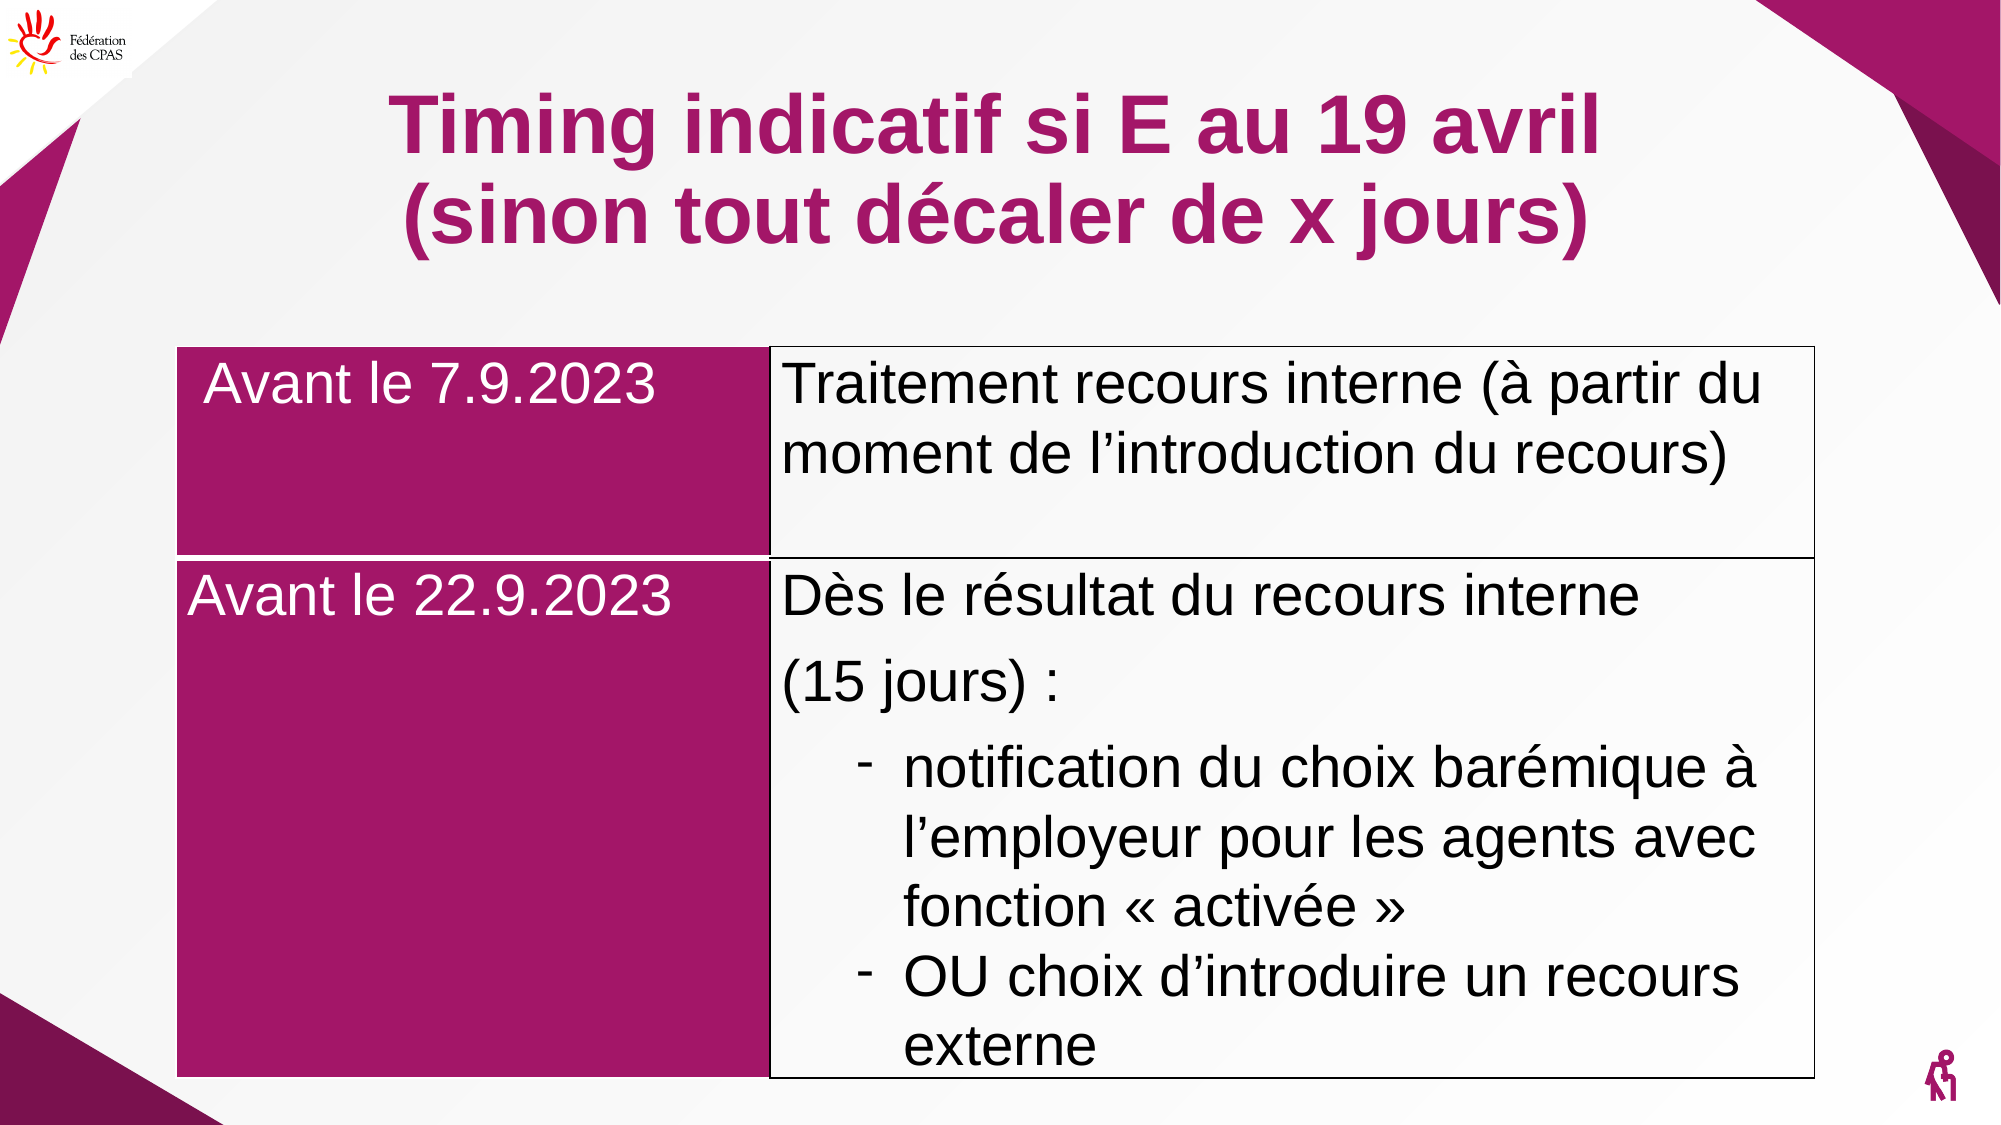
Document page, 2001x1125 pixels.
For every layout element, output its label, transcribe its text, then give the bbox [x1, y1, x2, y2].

table_cell Dès le résultat du recours interne (15 jours) : notification du choix barémique à l’employeur pour les agents avec fonction « activée » OU choix d’introduire un recours externe [771, 559, 1814, 1077]
title Timing indicatif si E au 19 avril (sinon tout décaler de x jours) [151, 63, 1842, 281]
table_header Traitement recours interne (à partir du moment de l’introduction du recours) [771, 347, 1814, 557]
table_cell Avant le 22.9.2023 [177, 561, 769, 1077]
table_header Avant le 7.9.2023 [177, 347, 769, 555]
picture [1878, 1013, 2001, 1125]
picture [6, 8, 132, 78]
